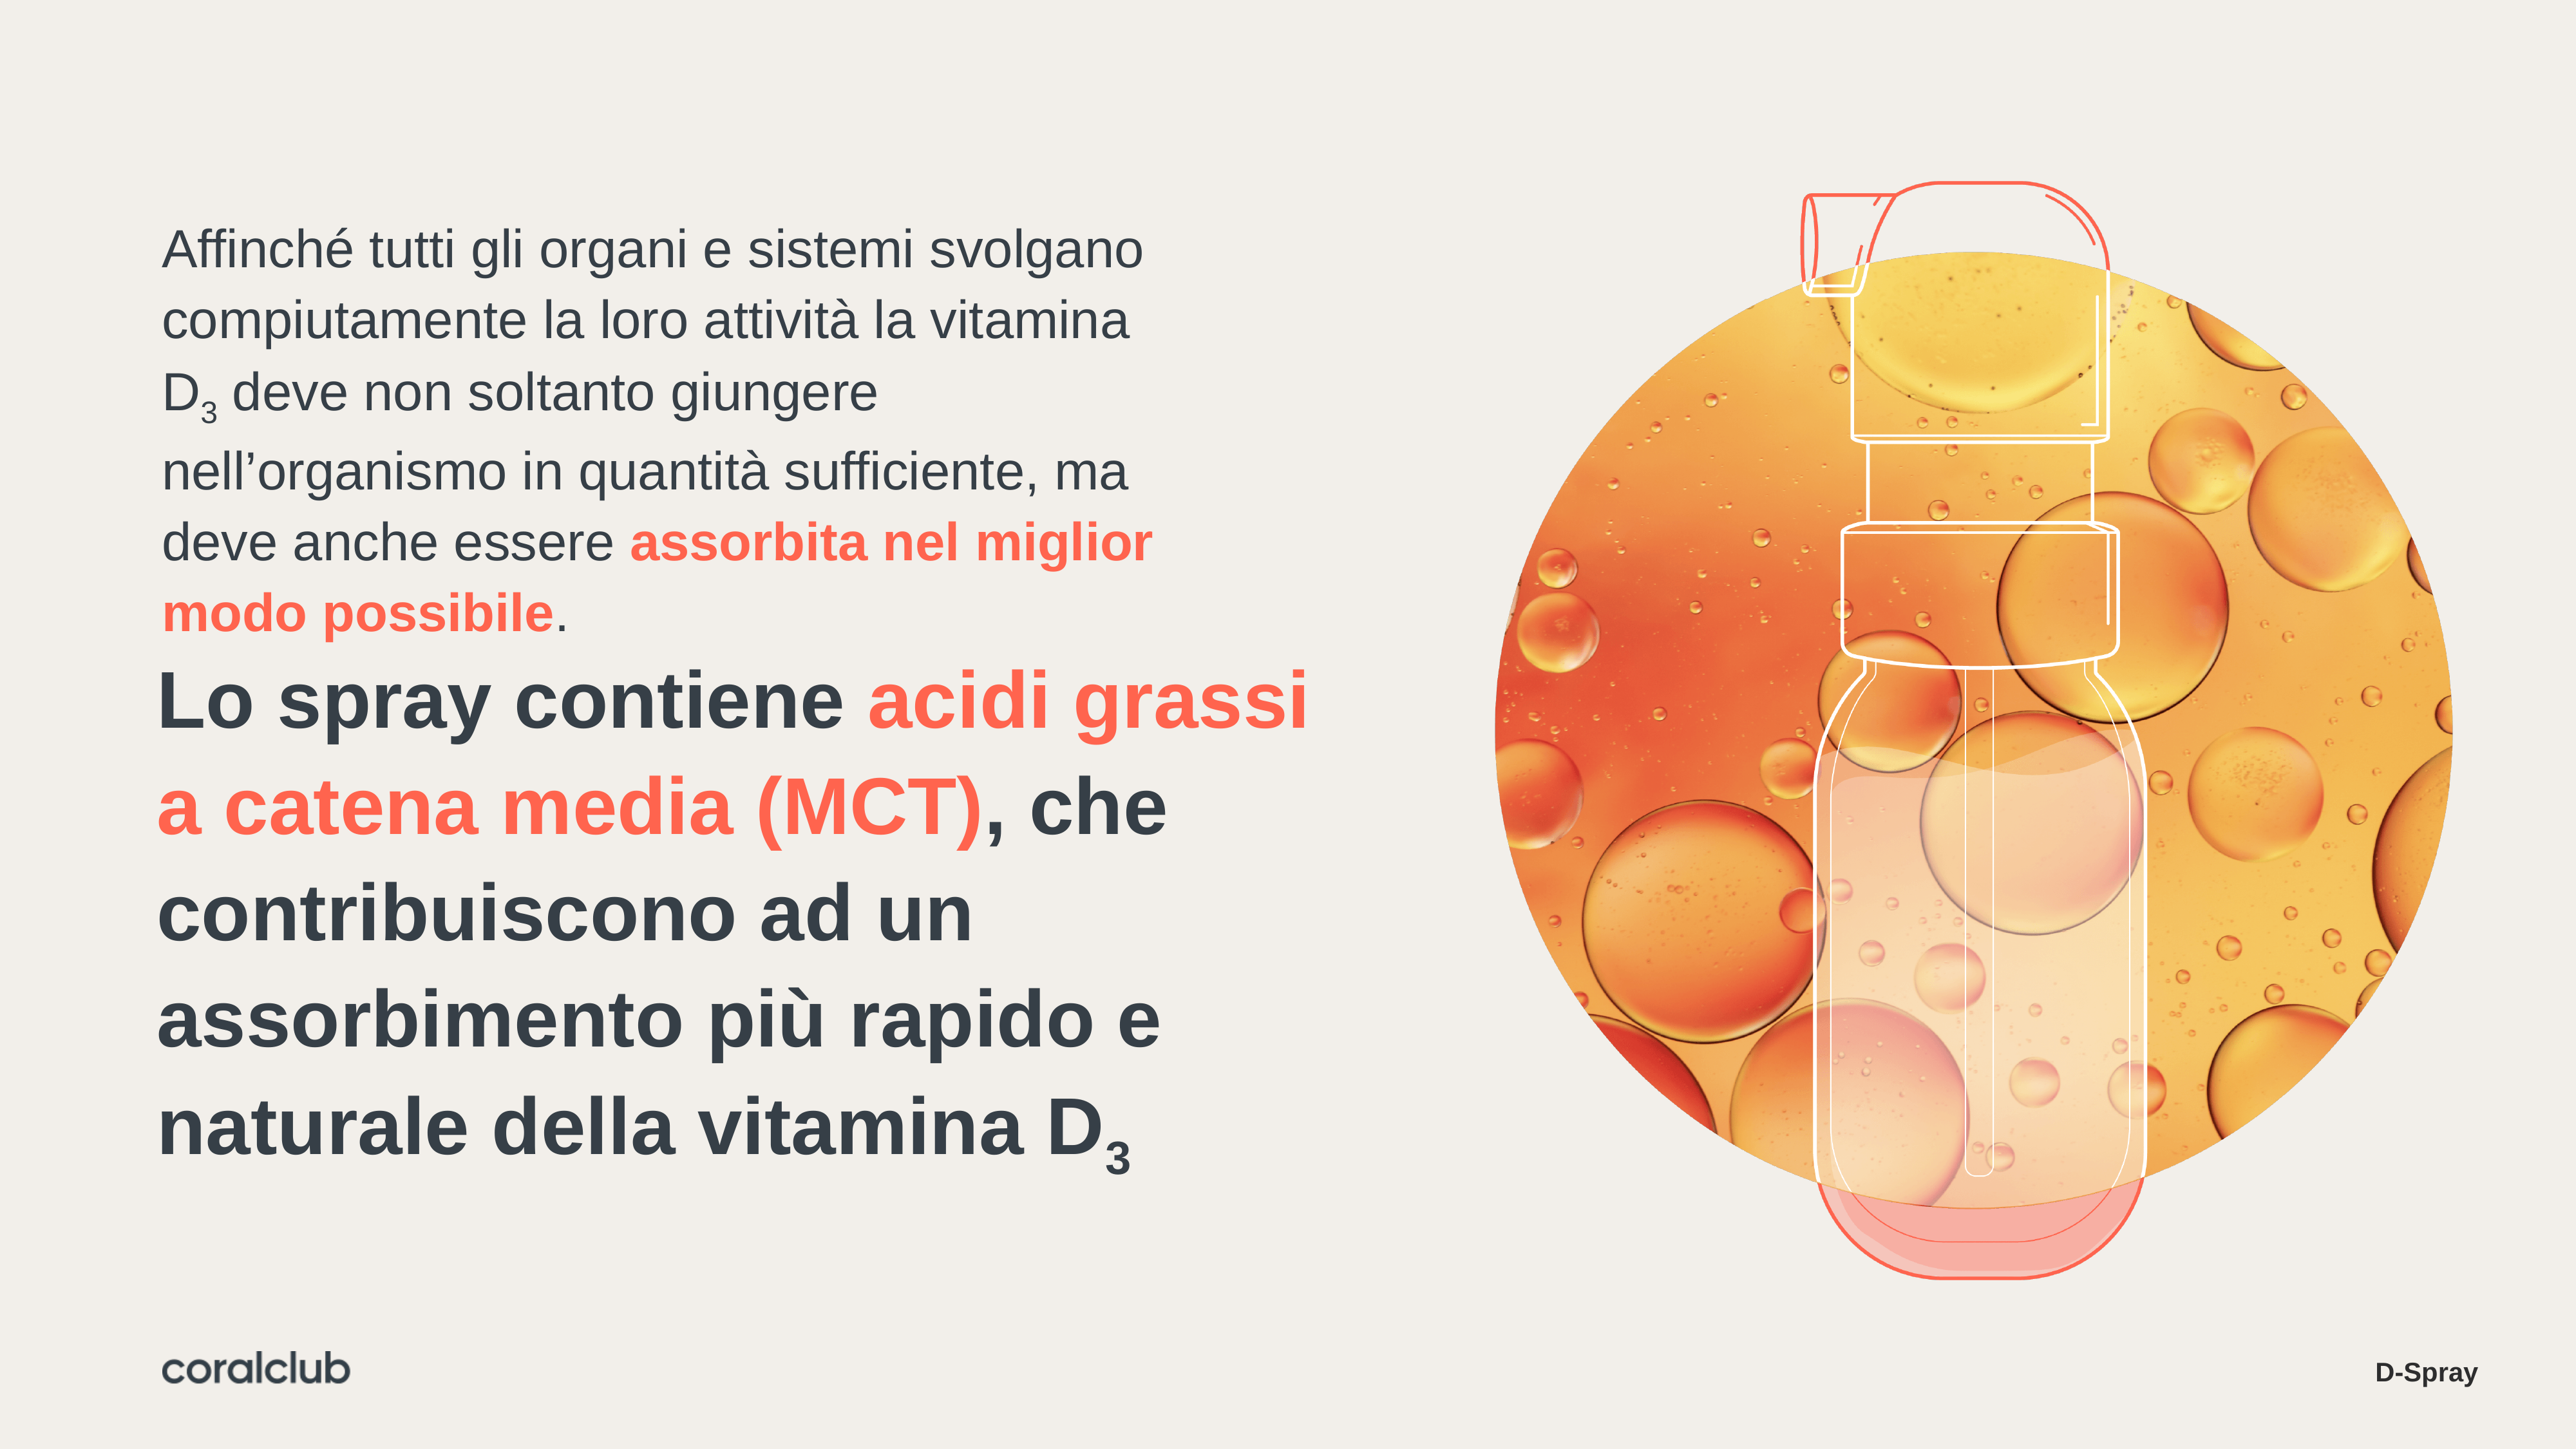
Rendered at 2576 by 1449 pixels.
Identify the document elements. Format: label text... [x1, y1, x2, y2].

picture [162, 1351, 350, 1385]
text_box Lo spray contiene acidi grassi a catena media (MCT), che contribuiscono ad un assorbimento più rapido e naturale della vitamina D3 [151, 632, 1418, 1189]
picture [1438, 155, 2519, 1312]
text_box D-Spray [2367, 1350, 2486, 1395]
text_box Affinché tutti gli organi e sistemi svolgano compiutamente la loro attività la vitamina D3 deve non soltanto giungere nell’organismo in quantità sufficiente, ma deve anche essere assorbita nel miglior modo possibile. [156, 202, 1204, 632]
